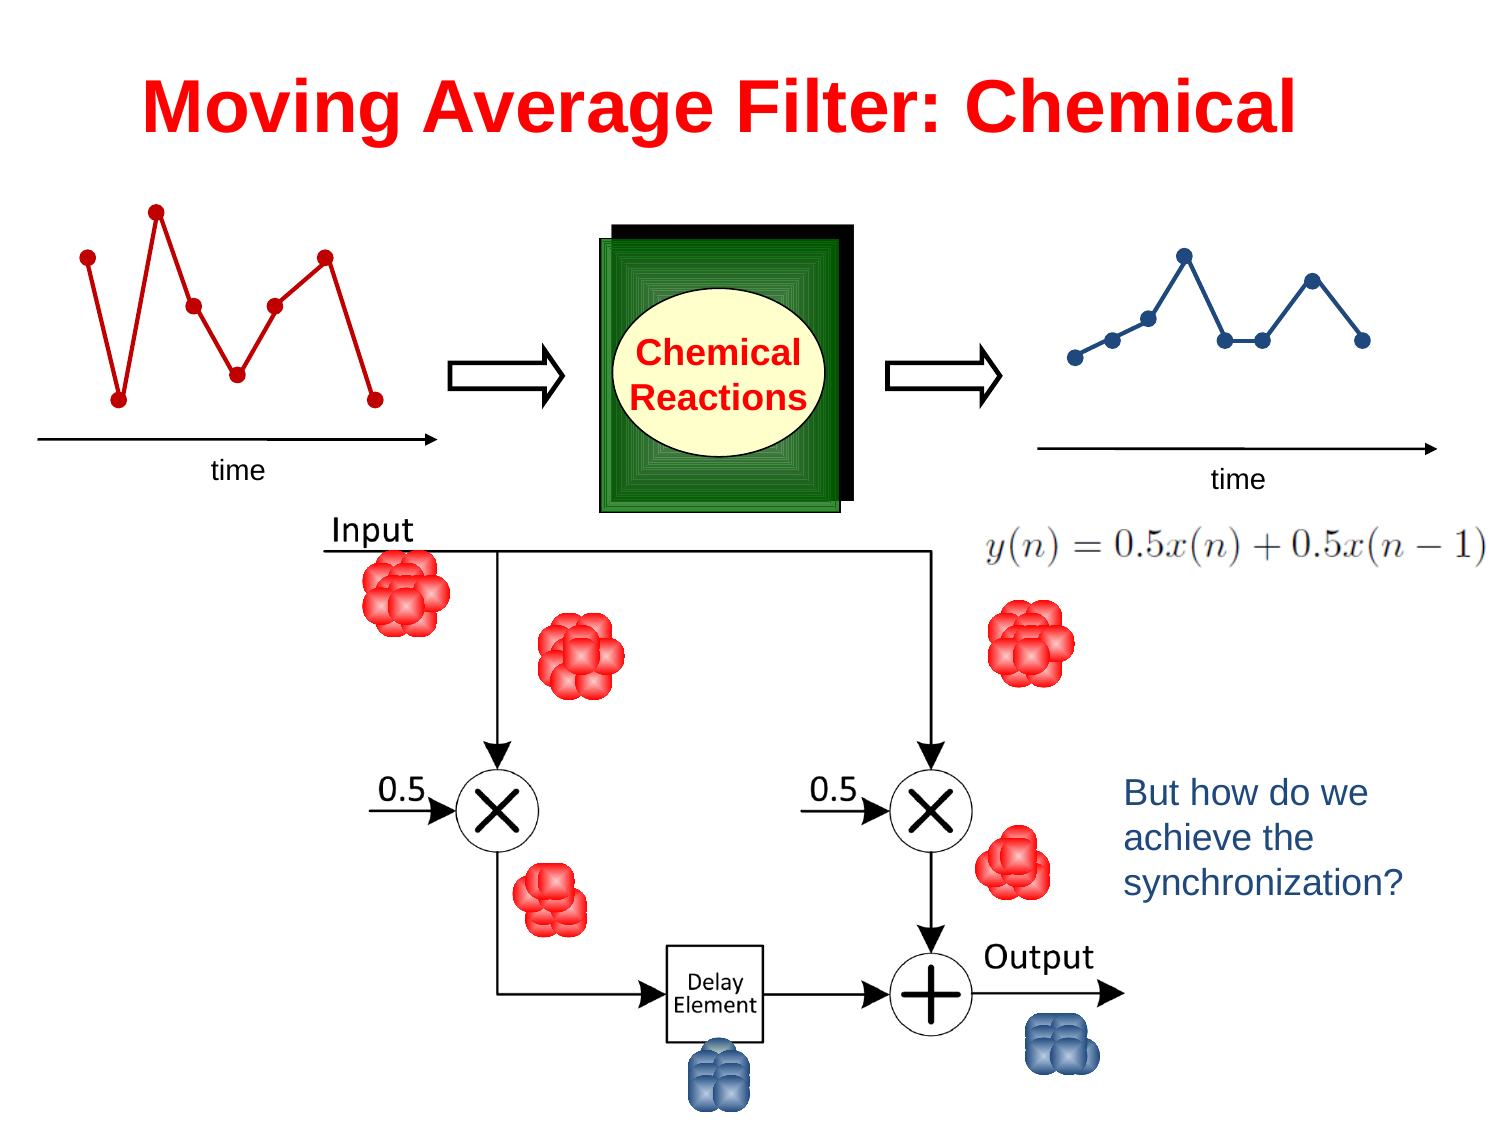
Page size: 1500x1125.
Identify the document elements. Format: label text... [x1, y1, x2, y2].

text_box [1254, 335, 1271, 349]
text_box Moving Average Filter: Chemical [427, 54, 1013, 150]
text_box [687, 1049, 751, 1113]
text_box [229, 324, 288, 359]
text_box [512, 862, 588, 926]
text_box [1312, 287, 1369, 332]
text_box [987, 824, 1051, 837]
text_box [1216, 332, 1233, 349]
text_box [129, 247, 226, 282]
text_box [599, 238, 841, 499]
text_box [974, 837, 1051, 901]
text_box [79, 249, 96, 266]
text_box [887, 349, 1000, 402]
text_box But how do we achieve the synchronization? [1129, 762, 1500, 909]
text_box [562, 624, 601, 676]
text_box [1066, 349, 1082, 367]
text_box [687, 1037, 751, 1049]
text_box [50, 290, 229, 324]
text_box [1258, 282, 1321, 329]
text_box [987, 599, 1076, 688]
text_box Chemical Reactions [612, 288, 825, 457]
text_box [1123, 315, 1138, 344]
text_box [316, 249, 334, 266]
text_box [524, 932, 588, 938]
text_box [110, 391, 127, 409]
text_box [1176, 247, 1193, 265]
text_box [1140, 312, 1157, 328]
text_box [1024, 1012, 1088, 1076]
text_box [1168, 280, 1246, 318]
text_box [182, 325, 227, 366]
text_box [1354, 338, 1371, 349]
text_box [279, 262, 326, 302]
text_box [147, 204, 165, 221]
text_box time [199, 449, 288, 500]
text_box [38, 313, 169, 345]
text_box time [1199, 458, 1288, 510]
text_box [1304, 272, 1321, 281]
text_box [450, 349, 563, 402]
text_box [1106, 332, 1118, 342]
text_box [362, 549, 451, 638]
text_box [229, 375, 246, 384]
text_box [1088, 1012, 1101, 1076]
picture [322, 500, 1500, 1044]
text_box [1079, 337, 1113, 354]
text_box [537, 612, 626, 701]
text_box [280, 310, 424, 357]
text_box [266, 298, 277, 315]
text_box [366, 391, 384, 409]
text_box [1142, 272, 1195, 305]
